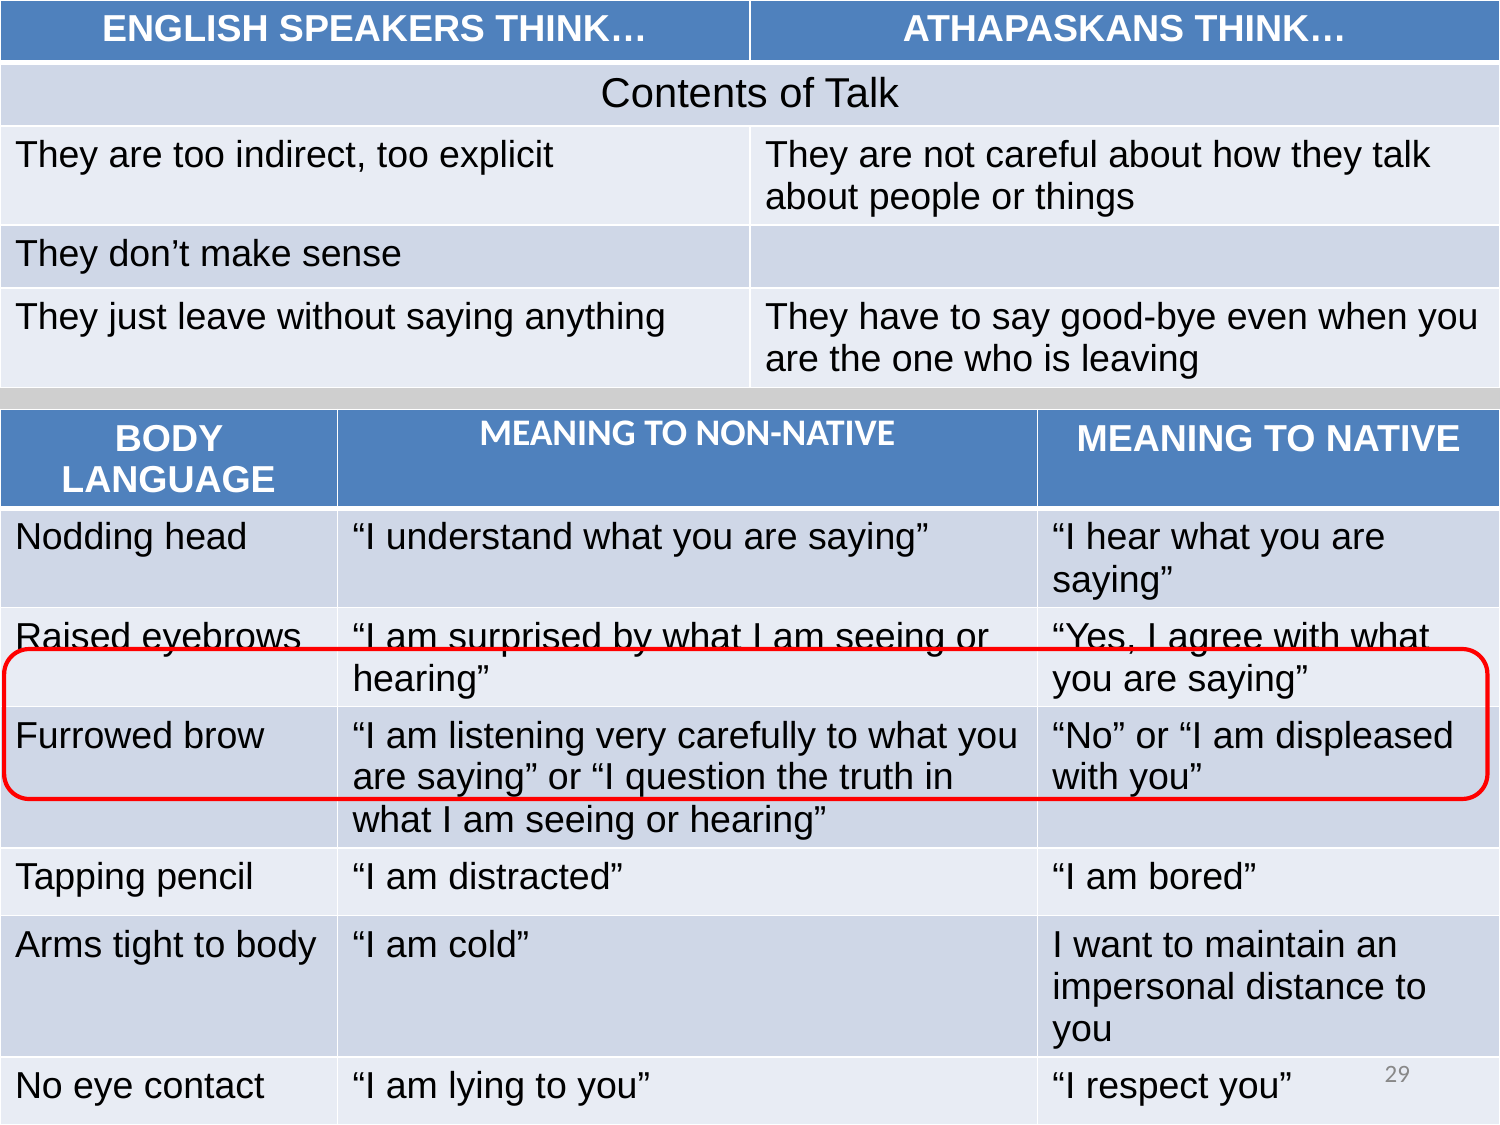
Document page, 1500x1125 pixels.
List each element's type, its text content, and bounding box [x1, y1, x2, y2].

table_cell “I am distracted” [338, 849, 1037, 915]
table_cell They don’t make sense [1, 226, 749, 287]
table_cell “I respect you” [1038, 1058, 1499, 1124]
table_header MEANING TO NATIVE [1038, 410, 1499, 506]
table_cell Tapping pencil [1, 849, 337, 915]
table_cell Raised eyebrows [1, 608, 337, 706]
table_cell Arms tight to body [1, 916, 337, 1056]
table_cell They just leave without saying anything [1, 289, 749, 387]
table_cell “I am surprised by what I am seeing or hearing” [338, 608, 1037, 649]
table_cell “No” or “I am displeased with you” [1038, 707, 1499, 847]
table_cell They have to say good-bye even when you are the one who is leaving [751, 289, 1499, 387]
table_cell No eye contact [1, 1058, 337, 1124]
table_cell [751, 226, 1499, 287]
table_header MEANING TO NON-NATIVE [338, 410, 1037, 506]
table_header BODY LANGUAGE [1, 410, 337, 506]
text_box [4, 649, 1488, 800]
table_cell “I am bored” [1038, 849, 1499, 915]
table_cell “I am listening very carefully to what you are saying” or “I question the truth in what I am seeing or hearing” [338, 799, 1037, 847]
table_header ATHAPASKANS THINK… [751, 1, 1499, 60]
table_cell “I hear what you are saying” [1038, 511, 1499, 607]
table_header ENGLISH SPEAKERS THINK… [1, 1, 749, 60]
slide_number ‹#› [1074, 1042, 1425, 1103]
table_cell Nodding head [1, 511, 337, 607]
table_cell “I am cold” [338, 916, 1037, 1056]
table_cell They are too indirect, too explicit [1, 127, 749, 224]
table_cell “I understand what you are saying” [338, 511, 1037, 607]
table_cell “I am lying to you” [338, 1058, 1037, 1124]
table_cell Contents of Talk [1, 65, 1499, 125]
table_cell I want to maintain an impersonal distance to you [1038, 916, 1499, 1056]
table_cell “Yes, I agree with what you are saying” [1038, 608, 1499, 706]
table_cell They are not careful about how they talk about people or things [751, 127, 1499, 224]
table_cell Furrowed brow [1, 707, 337, 847]
